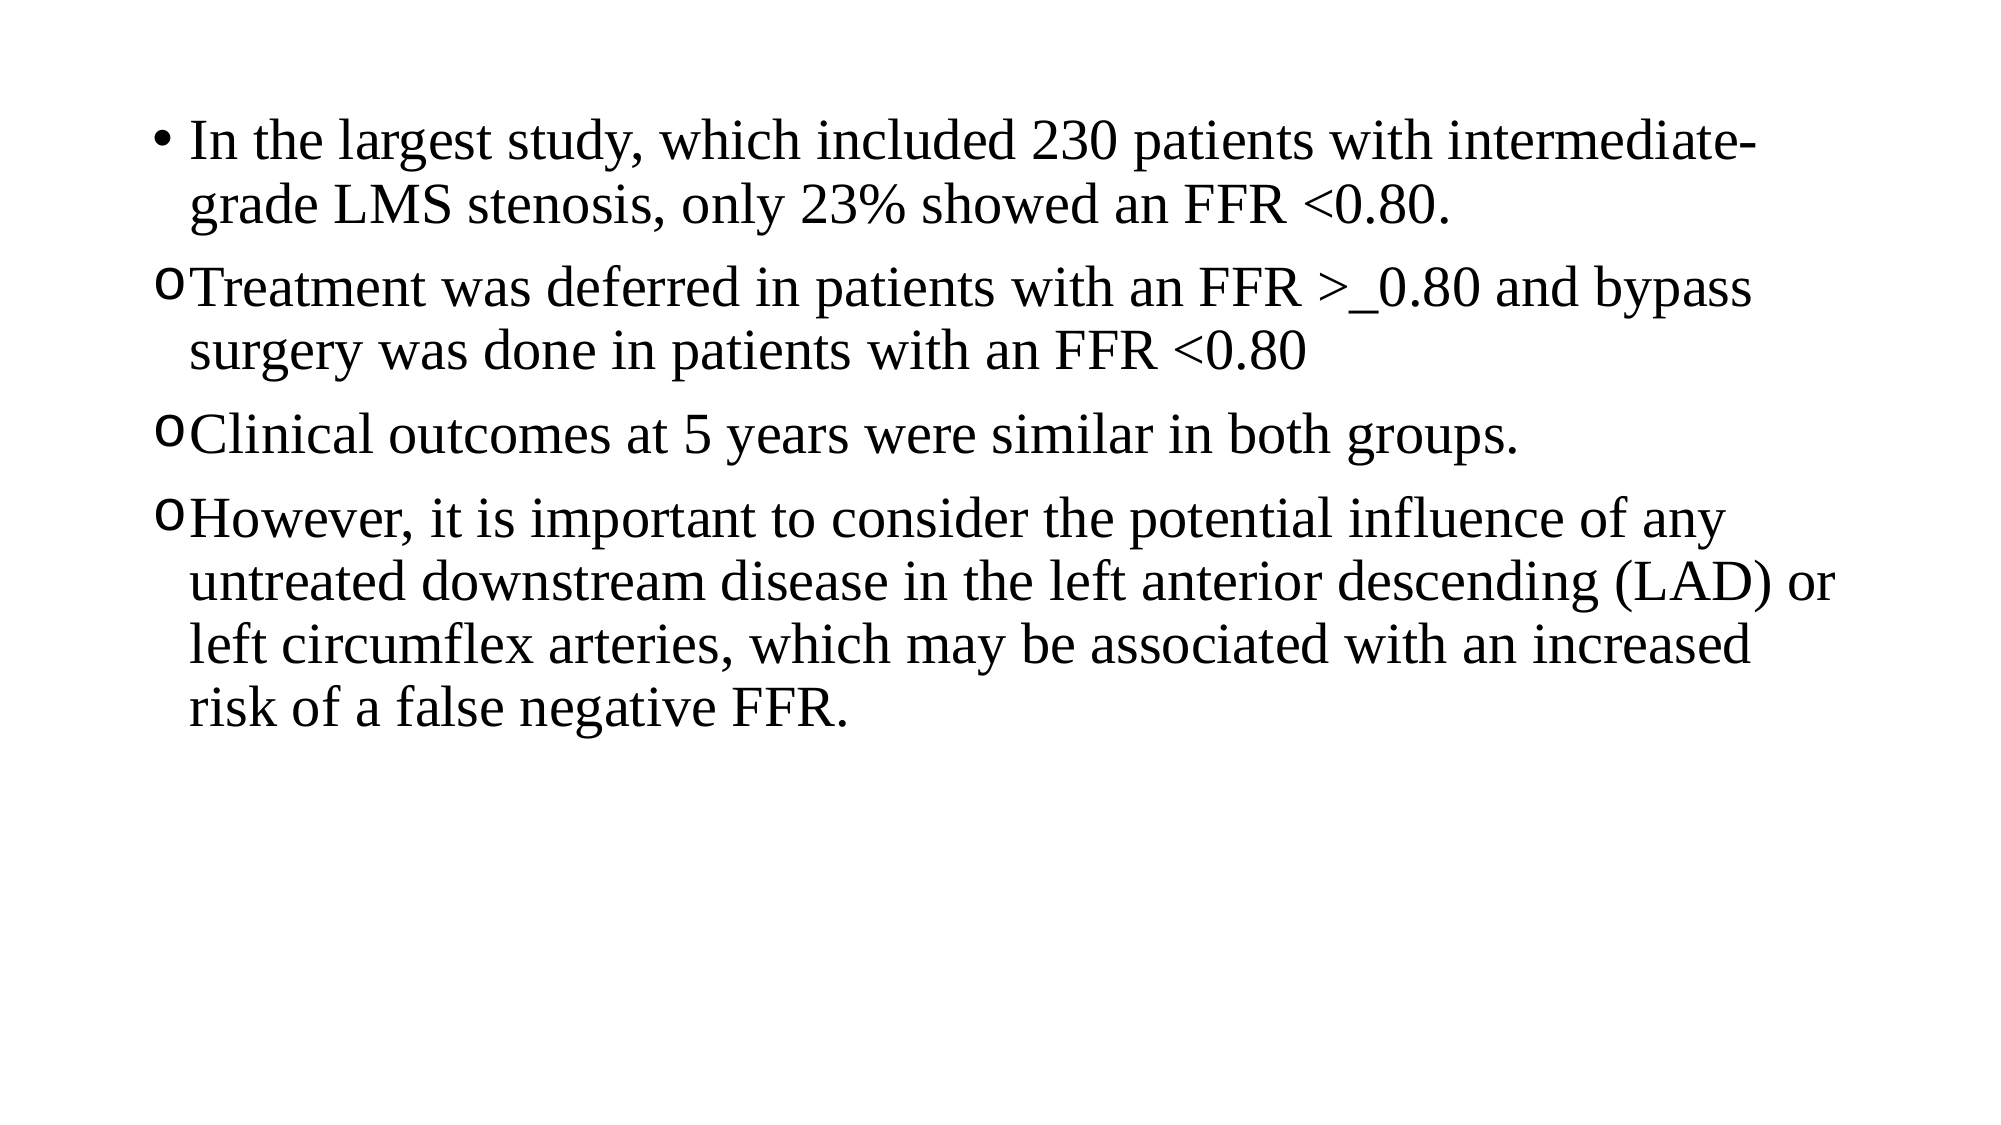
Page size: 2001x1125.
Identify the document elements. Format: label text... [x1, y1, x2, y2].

list In the largest study, which included 230 patients with intermediate- grade LMS stenosis, only 23% showed an FFR <0.80. Treatment was deferred in patients with an FFR >_0.80 and bypass surgery was done in patients with an FFR <0.80 Clinical outcomes at 5 years were similar in both groups. However, it is important to consider the potential influence of any untreated downstream disease in the left anterior descending (LAD) or left circumflex arteries, which may be associated with an increased risk of a false negative FFR. [137, 102, 1863, 1014]
